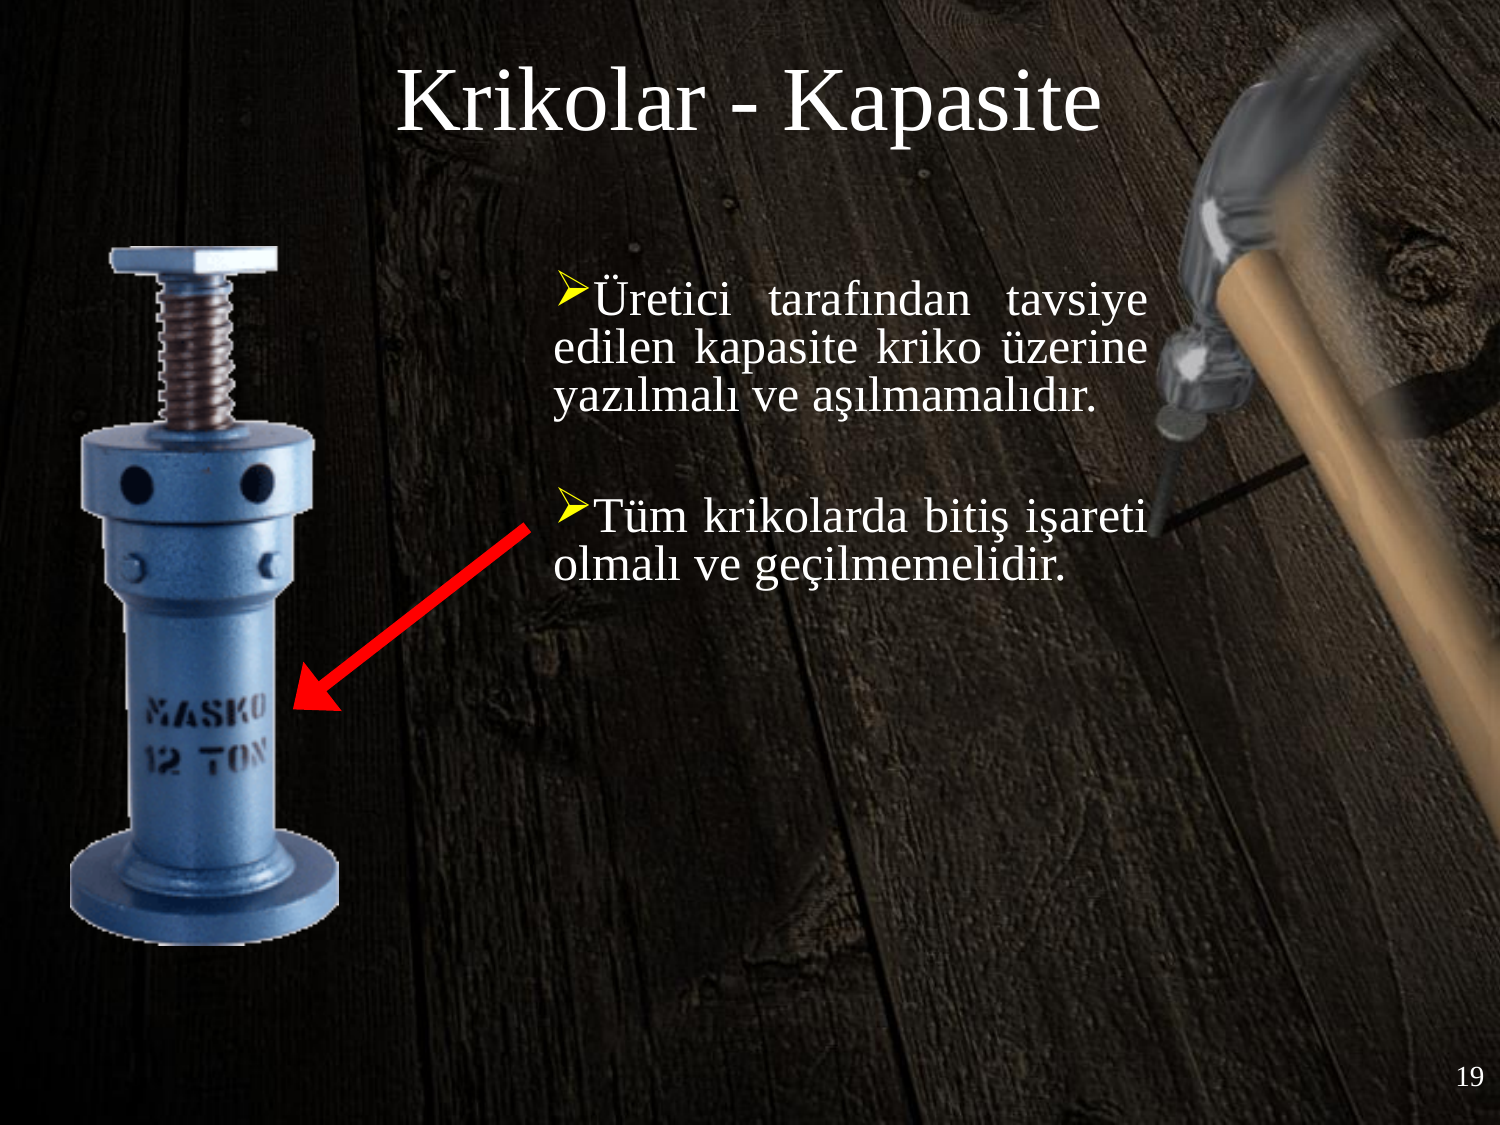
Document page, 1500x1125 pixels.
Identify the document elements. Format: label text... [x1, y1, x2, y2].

slide_number 19 [1187, 1049, 1500, 1125]
title Krikolar - Kapasite [0, 0, 1500, 188]
list Üretici tarafından tavsiye edilen kapasite kriko üzerine yazılmalı ve aşılmamalıdır. Tüm krikolarda bitiş işareti olmalı ve geçilmemelidir. [539, 269, 1164, 651]
picture [0, 188, 1500, 1125]
